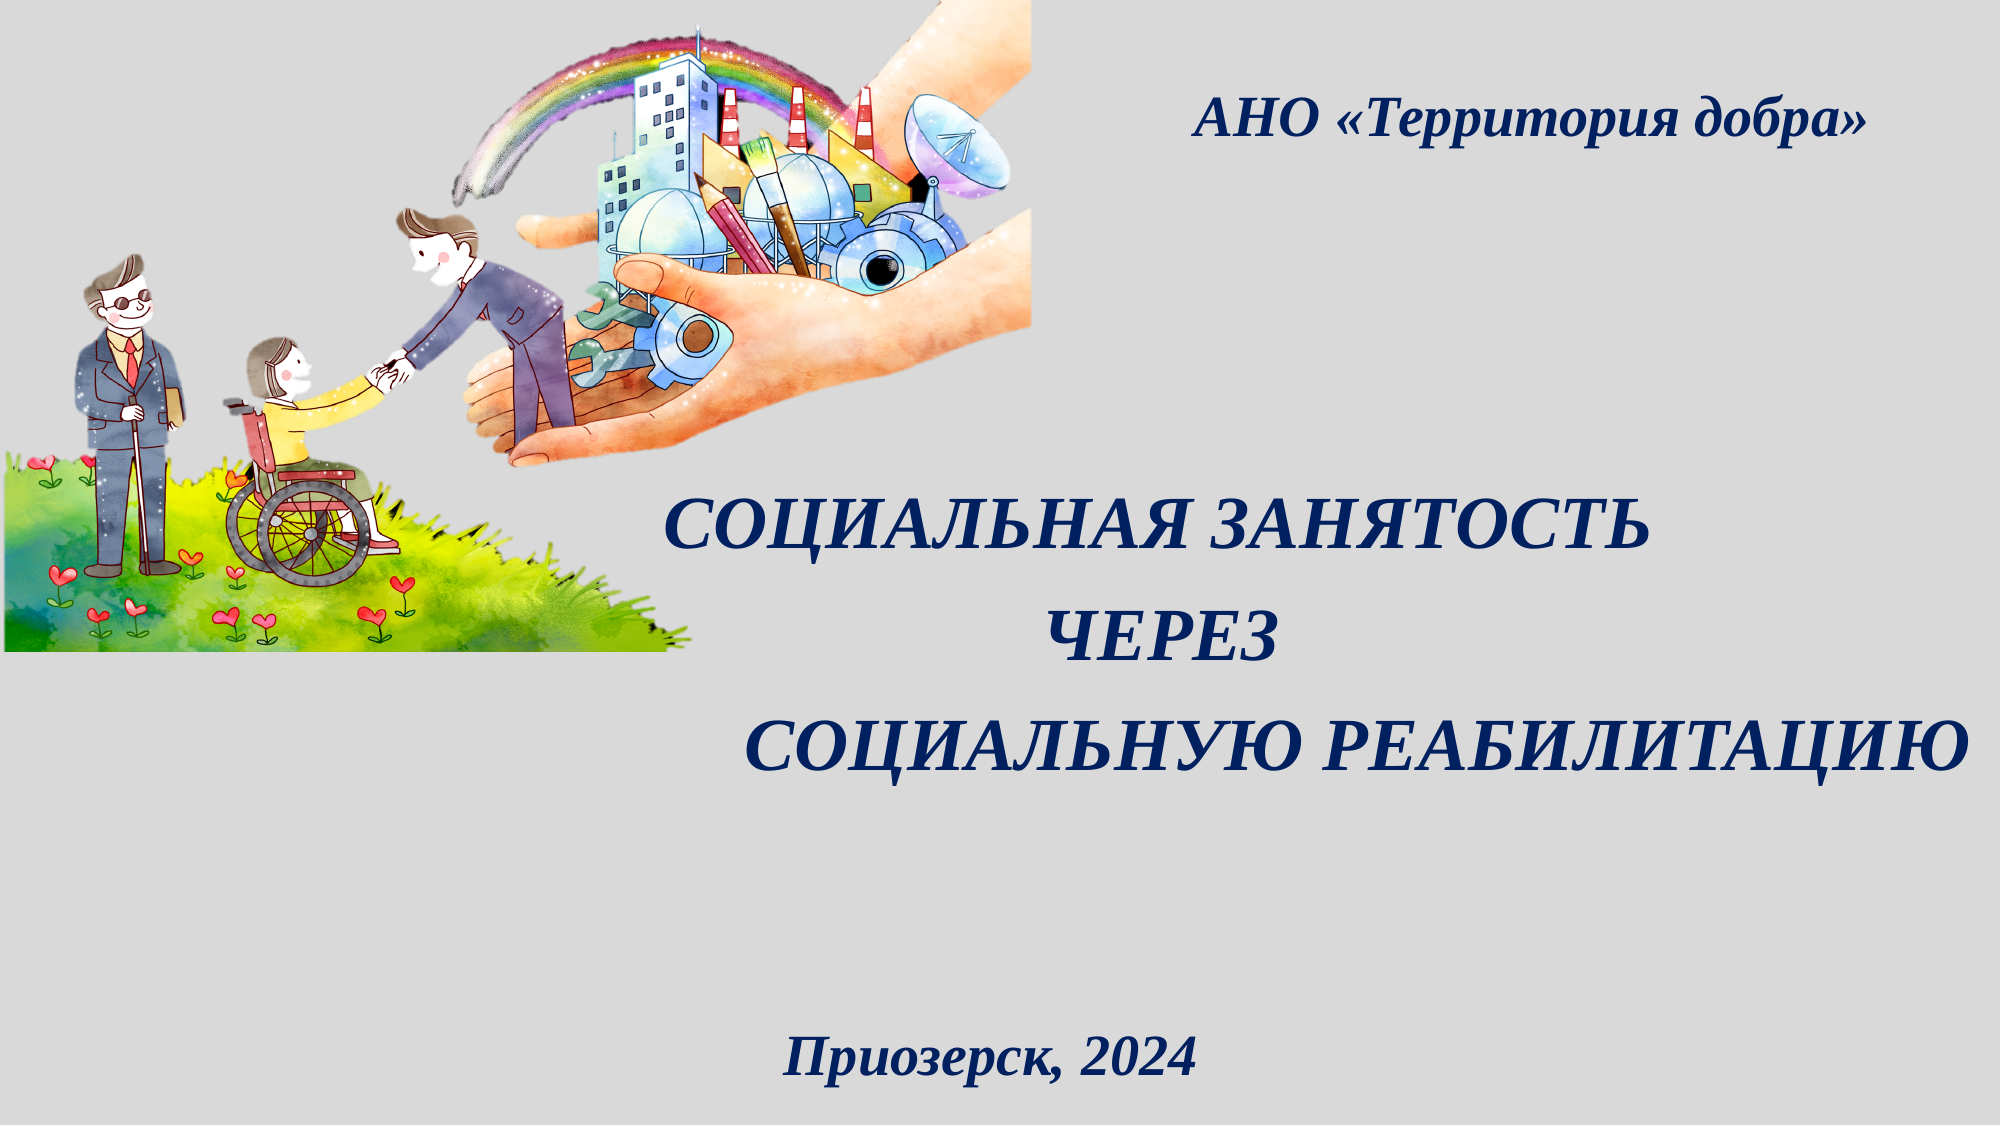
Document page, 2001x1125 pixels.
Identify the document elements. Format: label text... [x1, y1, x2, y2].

text_box АНО «Территория добра» [1097, 70, 1968, 156]
text_box СОЦИАЛЬНУЮ РЕАБИЛИТАЦИЮ [730, 687, 1987, 793]
text_box Приозерск, 2024 [623, 1009, 1359, 1095]
picture [0, 0, 1032, 652]
text_box СОЦИАЛЬНАЯ ЗАНЯТОСТЬ [1032, 465, 1710, 571]
text_box ЧЕРЕЗ [1026, 577, 1325, 683]
